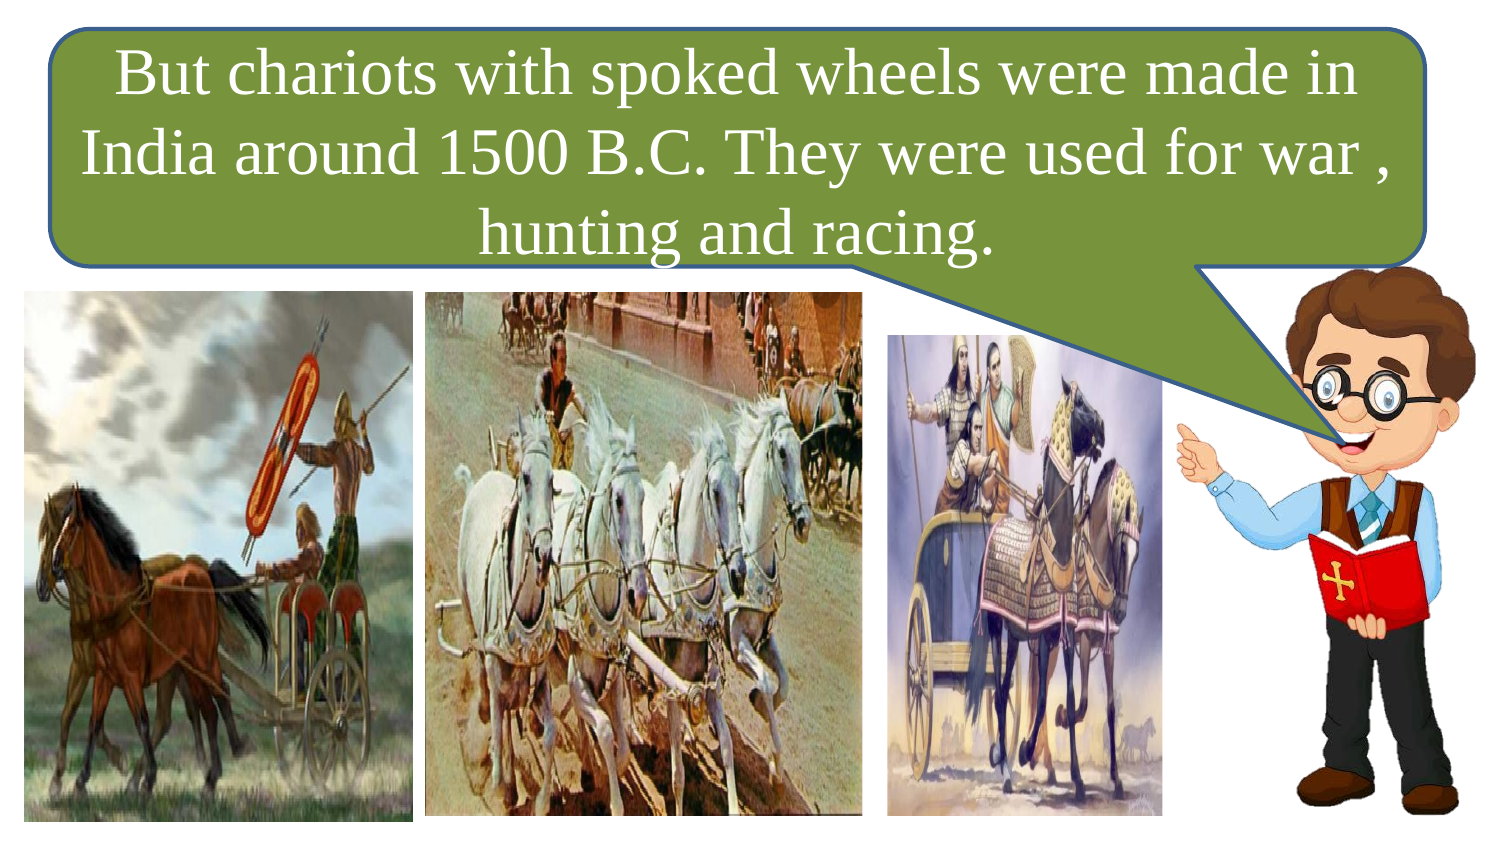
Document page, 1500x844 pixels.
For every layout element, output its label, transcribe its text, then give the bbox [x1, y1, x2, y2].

picture [424, 291, 863, 816]
picture [887, 334, 1163, 816]
picture [24, 290, 413, 823]
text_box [1174, 266, 1476, 816]
text_box But chariots with spoked wheels were made in India around 1500 B.C. They were used for war , hunting and racing. [47, 26, 1428, 383]
